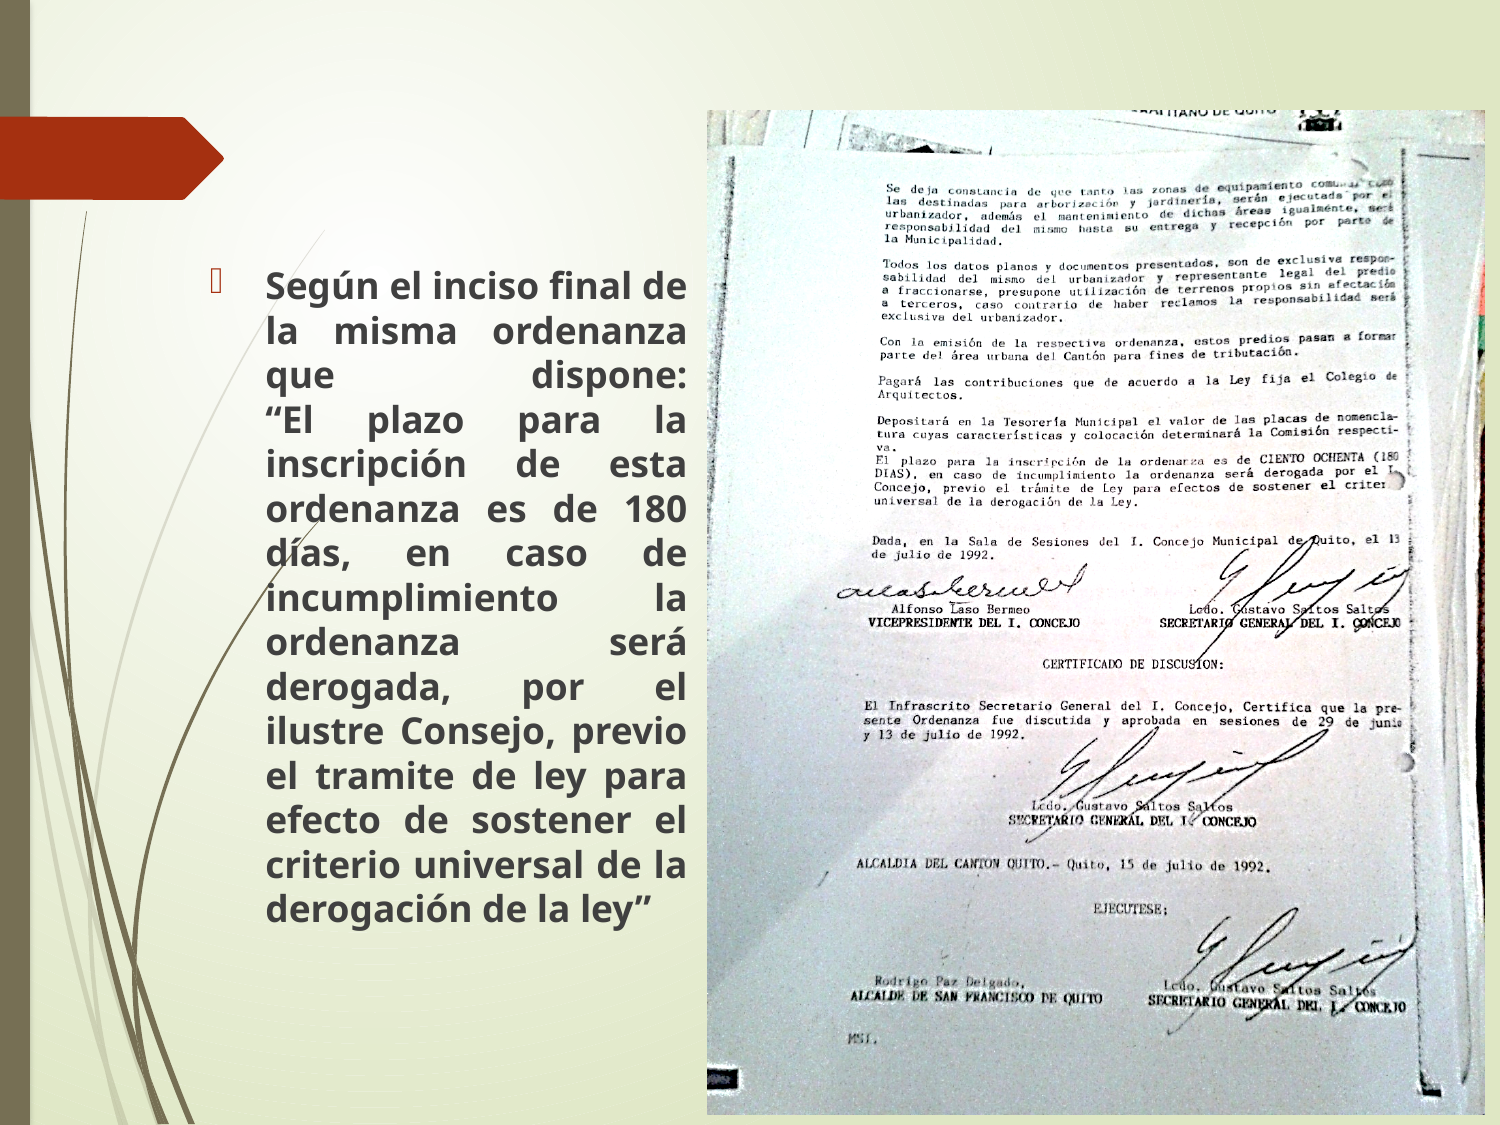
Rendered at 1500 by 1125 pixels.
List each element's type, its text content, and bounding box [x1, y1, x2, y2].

list Según el inciso final de la misma ordenanza que dispone: “El plazo para la inscripción de esta ordenanza es de 180 días, en caso de incumplimiento la ordenanza será derogada, por el ilustre Consejo, previo el tramite de ley para efecto de sostener el criterio universal de la derogación de la ley” [194, 255, 701, 970]
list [706, 109, 1485, 1115]
